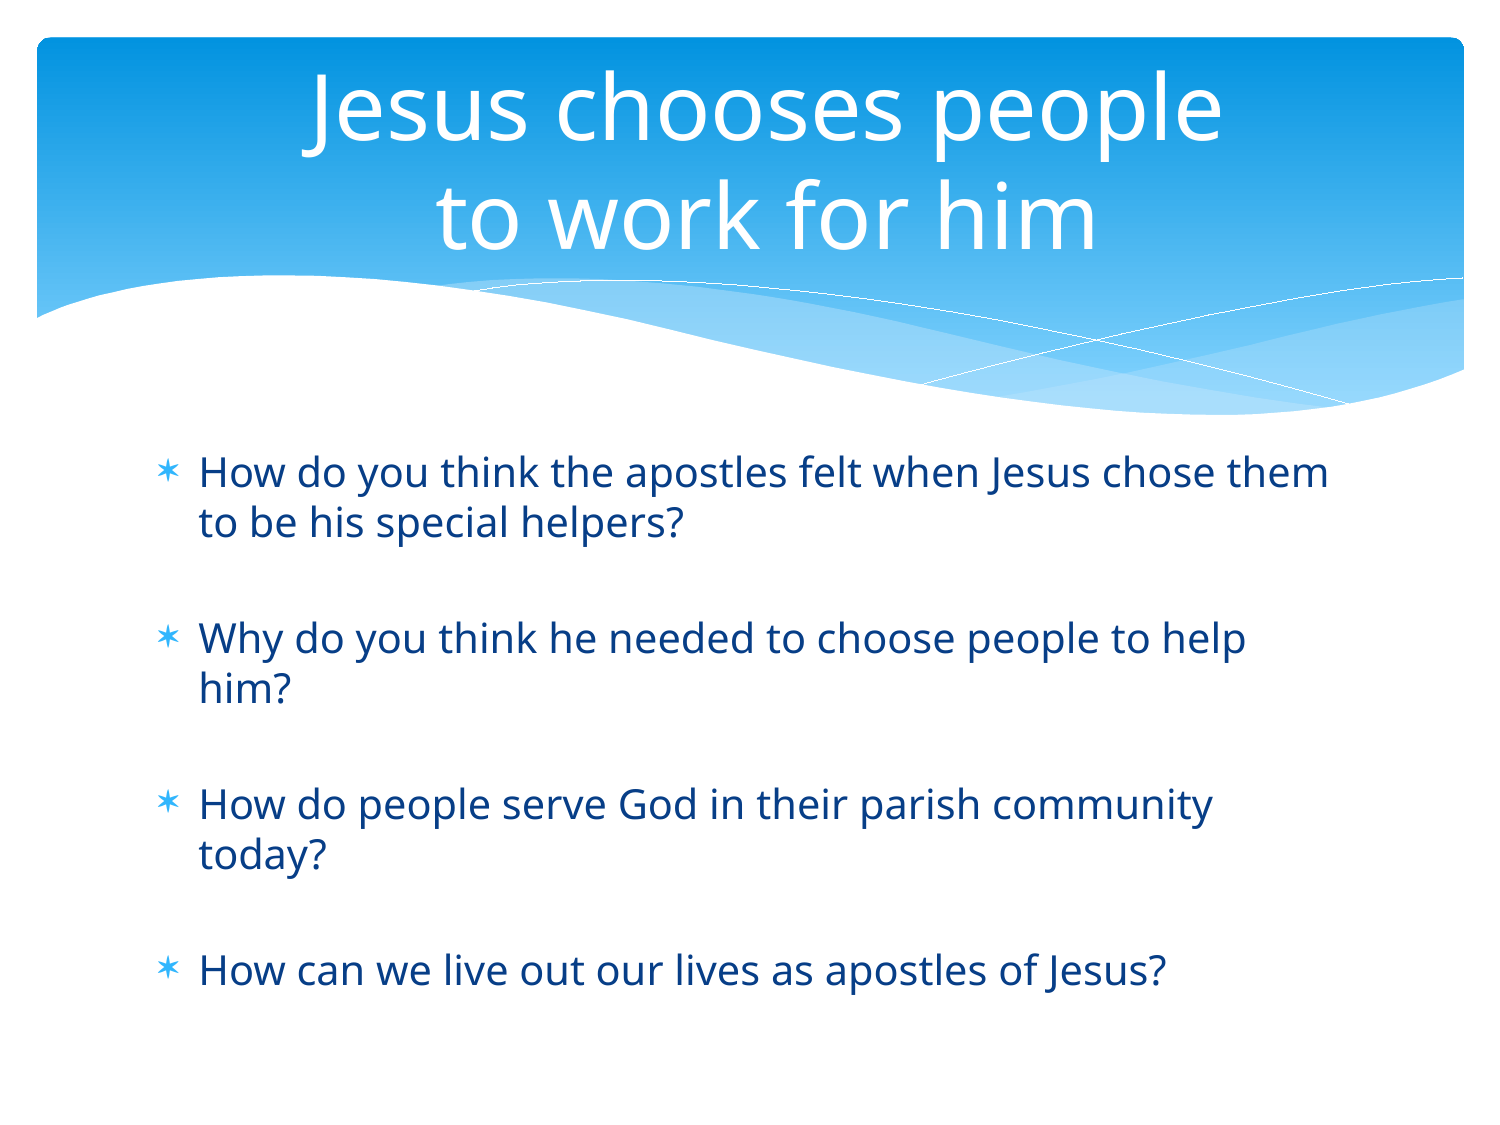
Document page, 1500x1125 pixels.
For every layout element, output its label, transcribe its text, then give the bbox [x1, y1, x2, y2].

list How do you think the apostles felt when Jesus chose them to be his special helpers? Why do you think he needed to choose people to help him? How do people serve God in their parish community today? How can we live out our lives as apostles of Jesus? [143, 438, 1359, 1005]
title Jesus chooses people to work for him [253, 55, 1282, 261]
